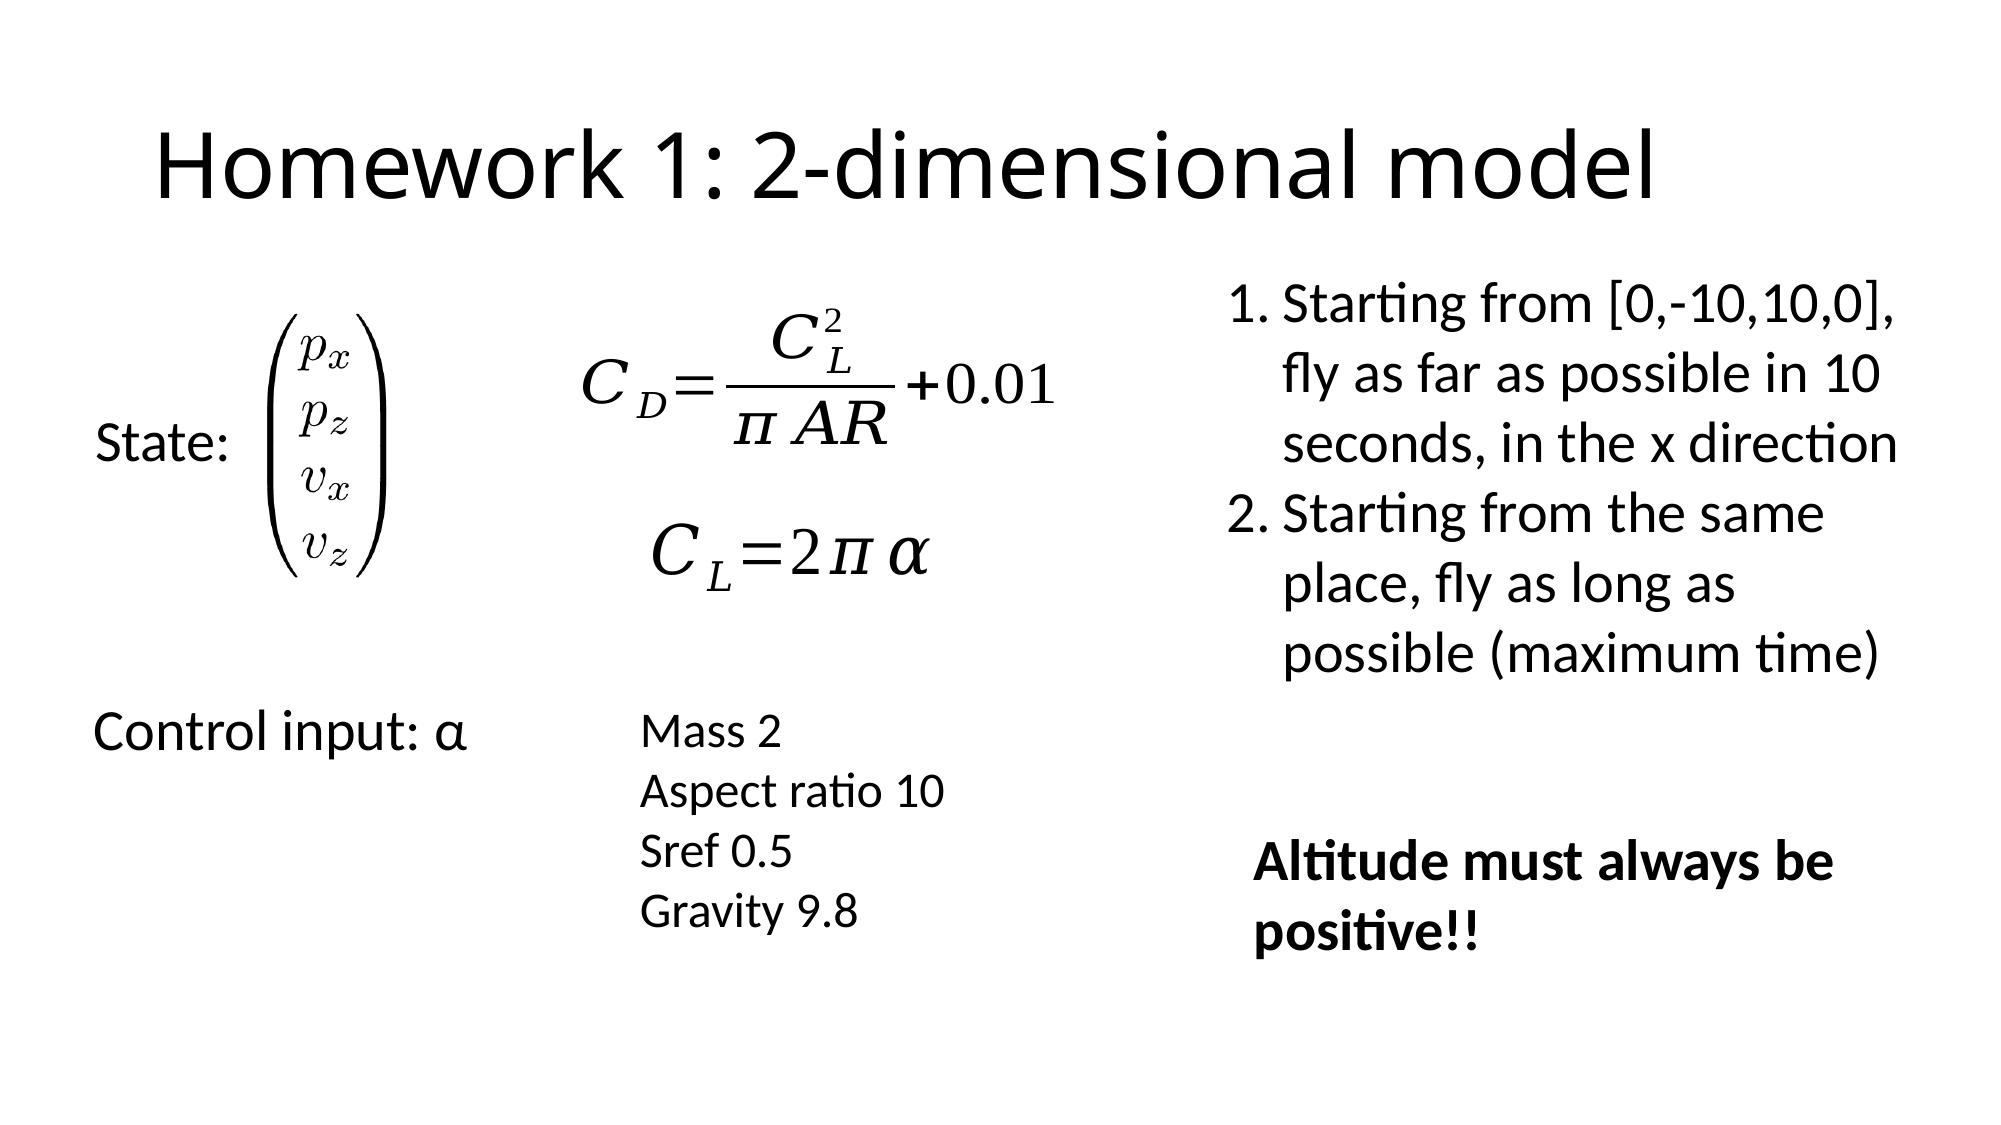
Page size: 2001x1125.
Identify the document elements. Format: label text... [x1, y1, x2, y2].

text_box State: [80, 396, 254, 481]
picture [254, 300, 405, 589]
text_box Mass 2 Aspect ratio 10 Sref 0.5 Gravity 9.8 [625, 690, 992, 946]
title Homework 1: 2-dimensional model [137, 59, 1863, 278]
text_box Altitude must always be positive!! [1238, 814, 1919, 970]
text_box Control input: α [79, 684, 514, 770]
text_box Starting from [0,-10,10,0], fly as far as possible in 10 seconds, in the x direction Starting from the same place, fly as long as possible (maximum time) [1211, 256, 1946, 692]
